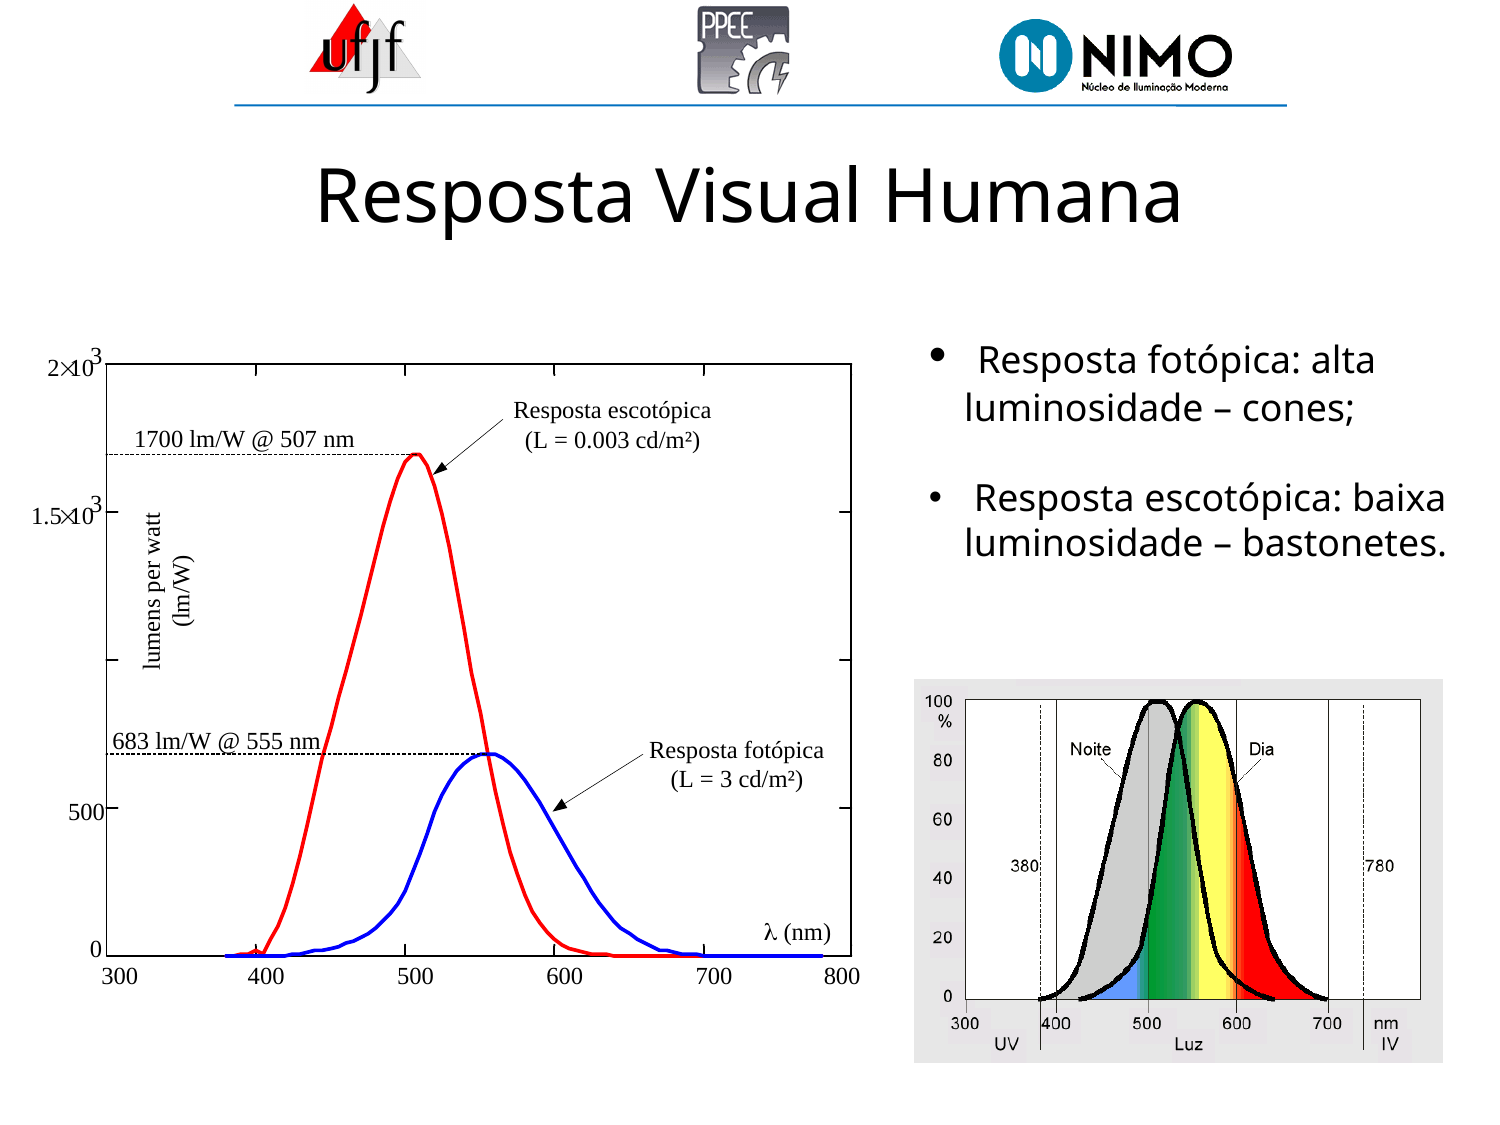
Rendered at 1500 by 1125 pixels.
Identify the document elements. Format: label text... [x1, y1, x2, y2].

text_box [23, 339, 868, 996]
text_box Resposta Visual Humana [187, 140, 1313, 246]
picture [304, 0, 426, 94]
text_box Resposta fotópica: alta luminosidade – cones; Resposta escotópica: baixa luminosidade – bastonetes. [914, 316, 1465, 617]
picture [695, 4, 793, 98]
picture [913, 679, 1443, 1064]
picture [996, 14, 1234, 94]
